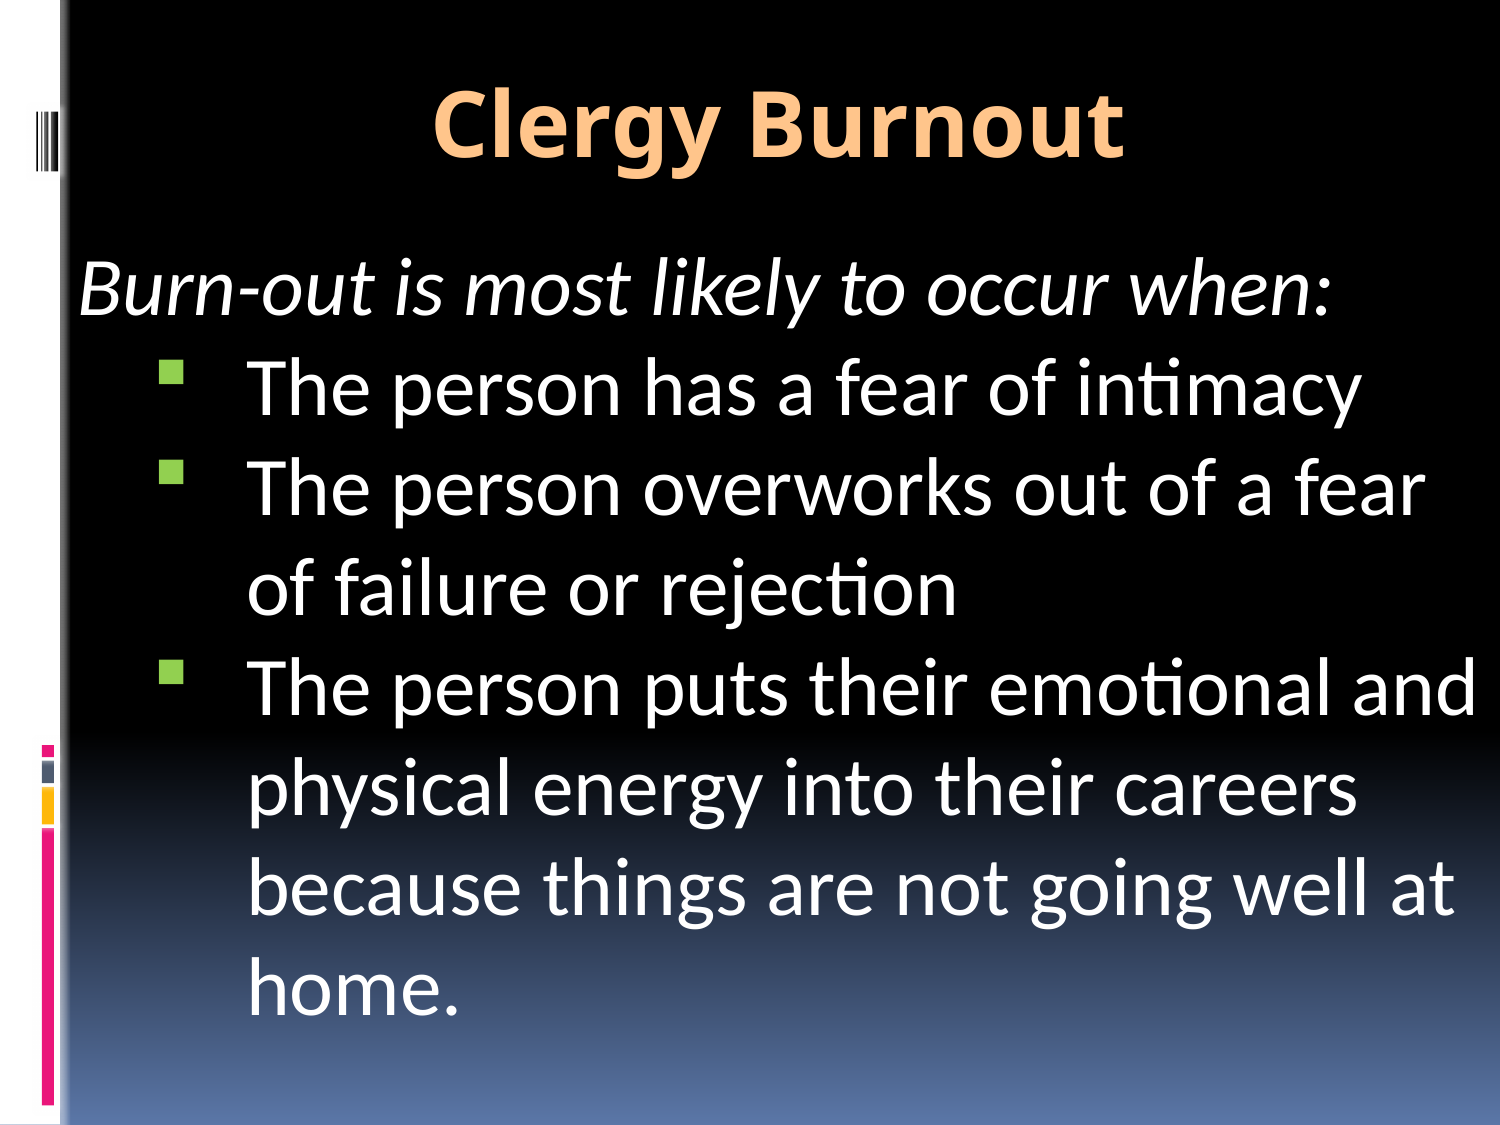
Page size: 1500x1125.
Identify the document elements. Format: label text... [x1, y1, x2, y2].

text_box Clergy Burnout [95, 0, 1462, 224]
text_box Burn-out is most likely to occur when: The person has a fear of intimacy The person overworks out of a fear of failure or rejection The person puts their emotional and physical energy into their careers because things are not going well at home. [62, 224, 1500, 482]
text_box Clergy Burnout [95, 482, 1462, 970]
